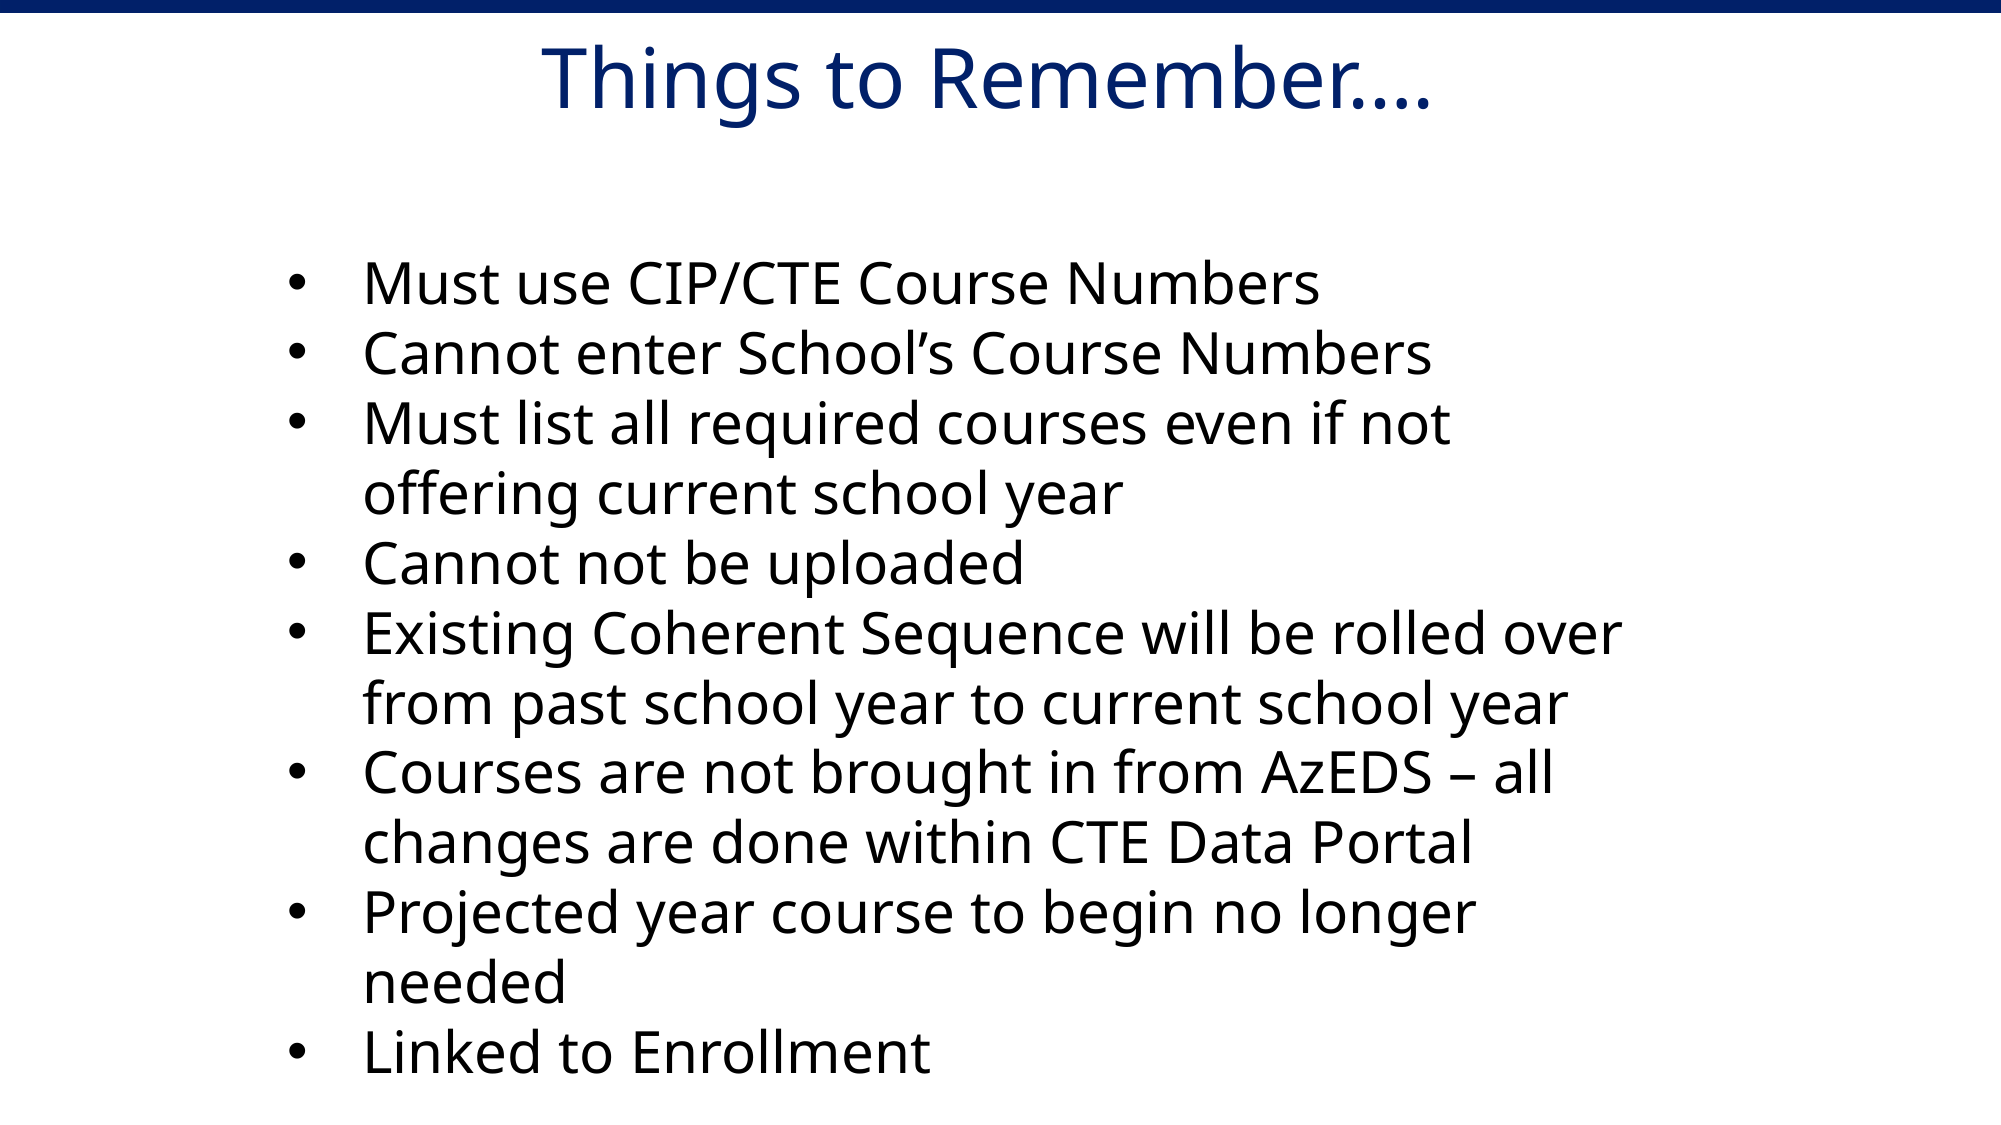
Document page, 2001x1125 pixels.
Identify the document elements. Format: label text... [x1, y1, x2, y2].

list Must use CIP/CTE Course Numbers Cannot enter School’s Course Numbers Must list all required courses even if not offering current school year Cannot not be uploaded Existing Coherent Sequence will be rolled over from past school year to current school year Courses are not brought in from AzEDS – all changes are done within CTE Data Portal Projected year course to begin no longer needed Linked to Enrollment [287, 245, 1678, 1125]
title Things to Remember…. [419, 24, 1581, 126]
